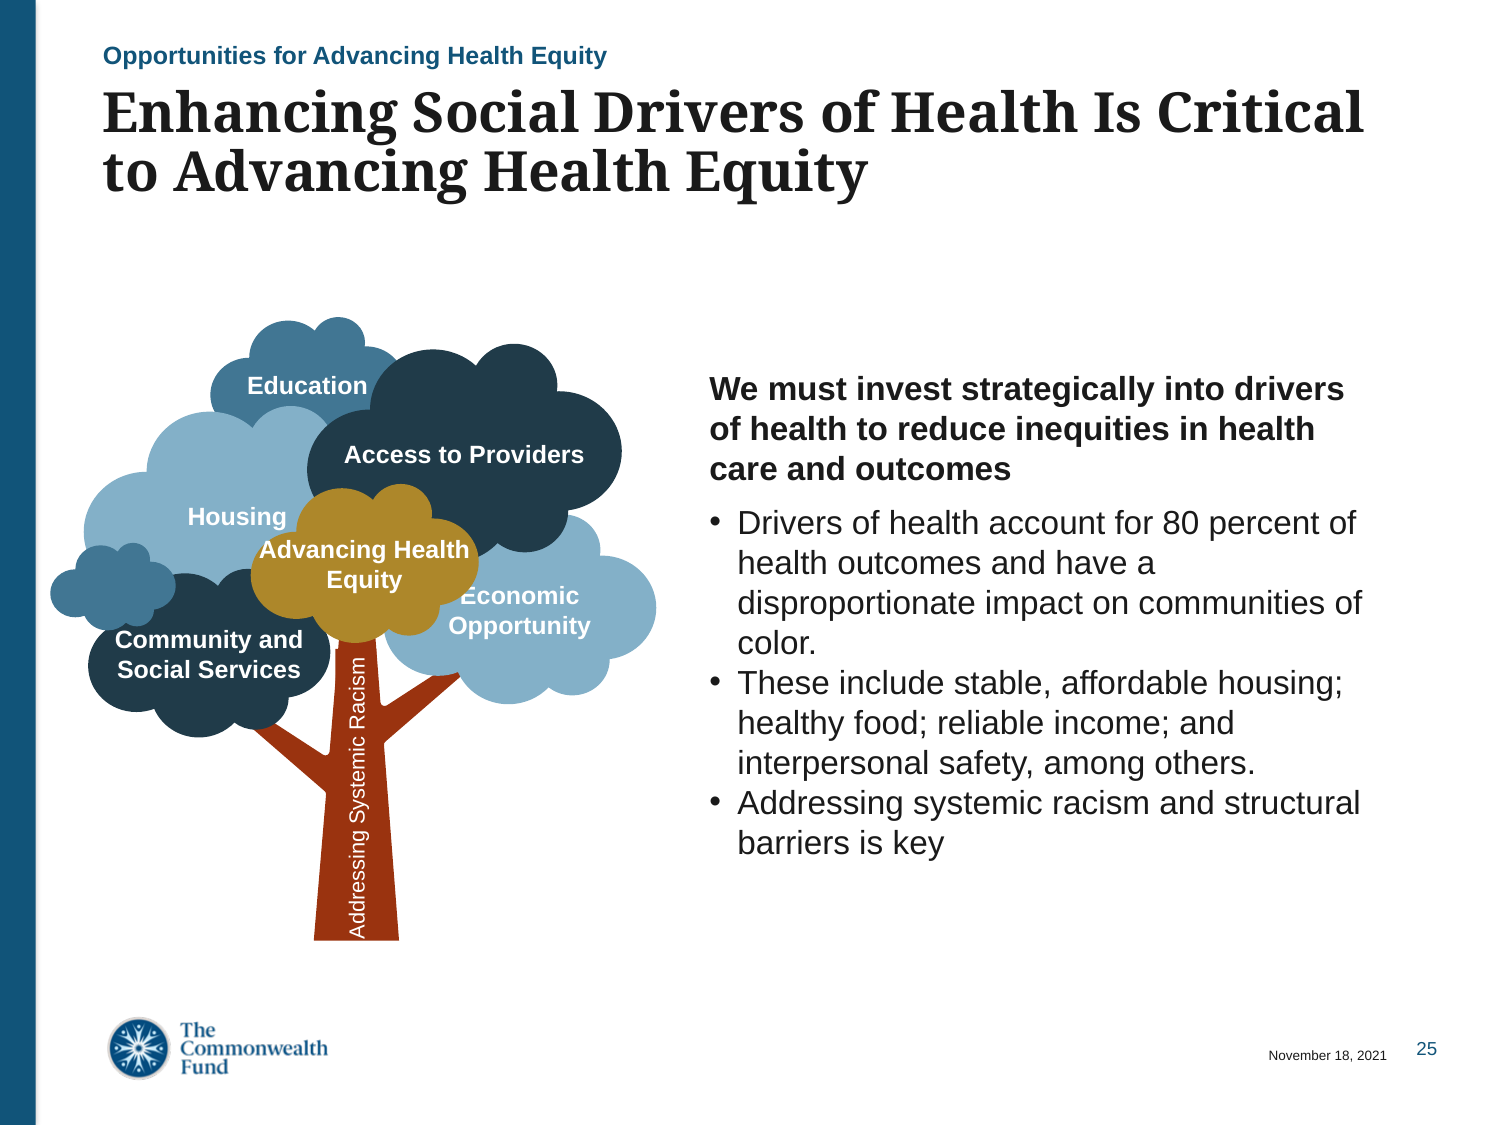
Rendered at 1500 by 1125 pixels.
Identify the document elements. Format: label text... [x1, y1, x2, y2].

text_box November 18, 2021 [895, 1039, 1402, 1085]
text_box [709, 358, 1368, 954]
title Enhancing Social Drivers of Health Is Critical to Advancing Health Equity [102, 84, 1431, 205]
subtitle Opportunities for Advancing Health Equity [102, 29, 1402, 70]
picture [85, 998, 354, 1123]
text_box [49, 316, 657, 941]
